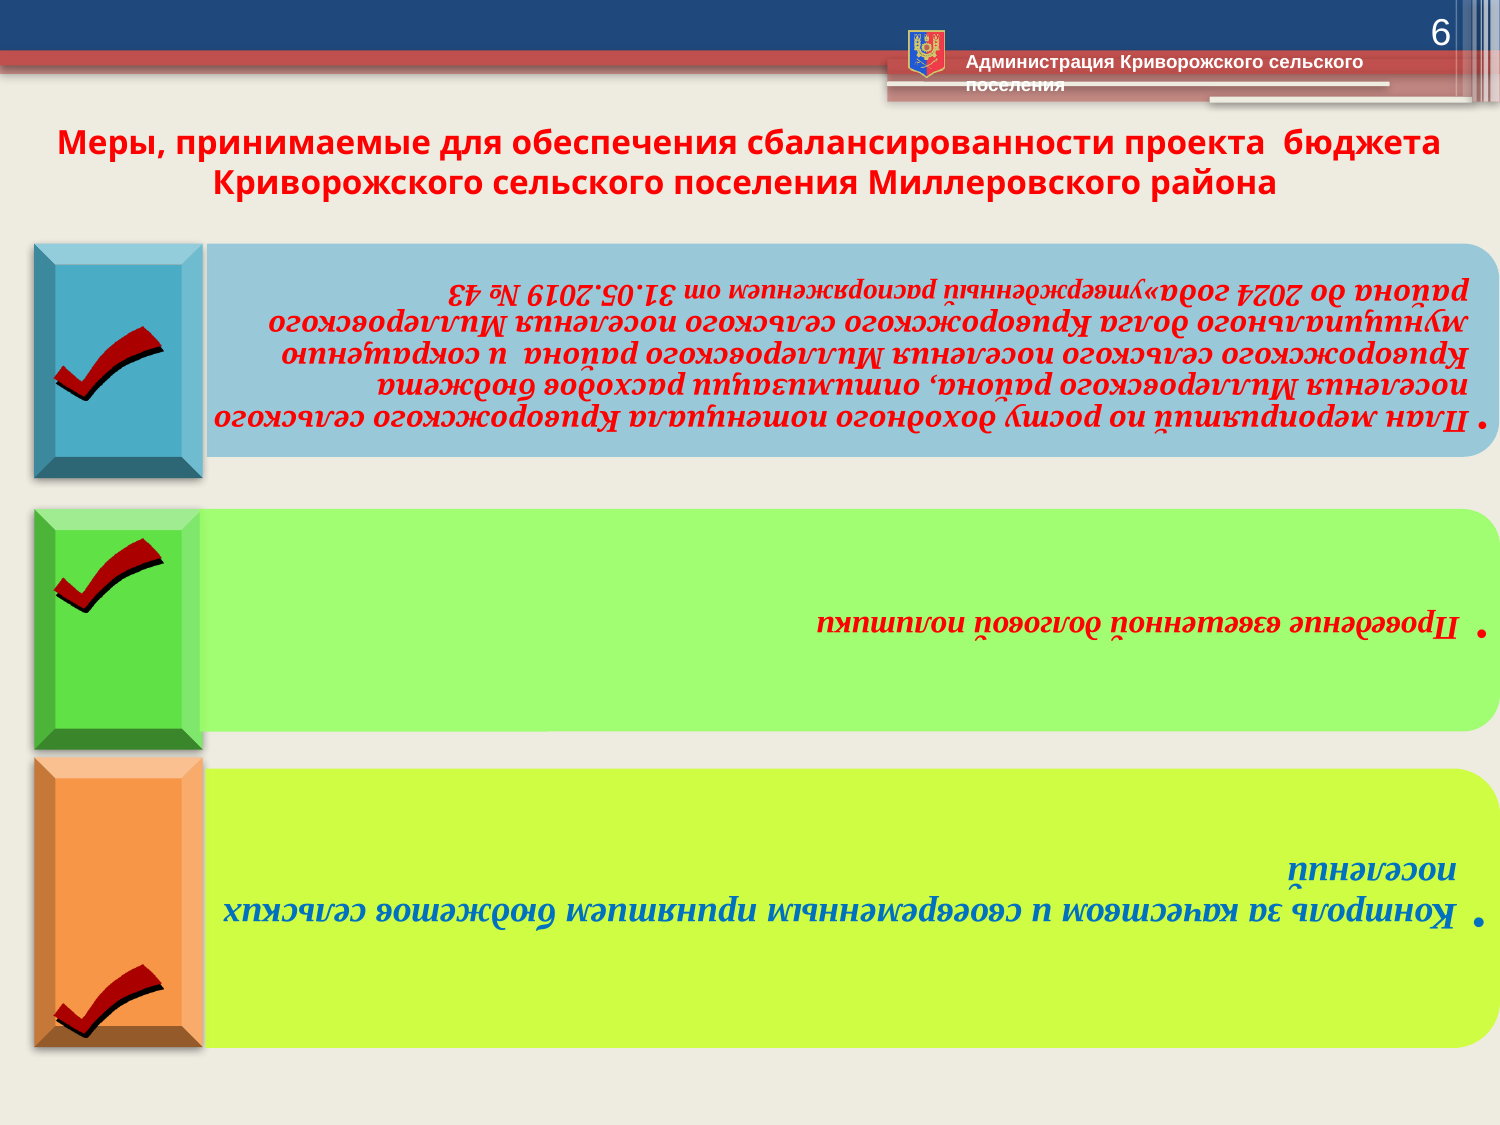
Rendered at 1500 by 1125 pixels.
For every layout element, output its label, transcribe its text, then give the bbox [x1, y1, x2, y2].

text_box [17, 243, 1500, 1083]
picture [52, 538, 165, 613]
picture [52, 963, 165, 1039]
text_box Меры, принимаемые для обеспечения сбалансированности проекта бюджета Криворожского сельского поселения Миллеровского района [0, 113, 1500, 209]
picture [908, 30, 945, 79]
picture [52, 326, 165, 401]
text_box Администрация Криворожского сельского поселения [950, 42, 1436, 103]
slide_number 6 [1341, 0, 1466, 61]
